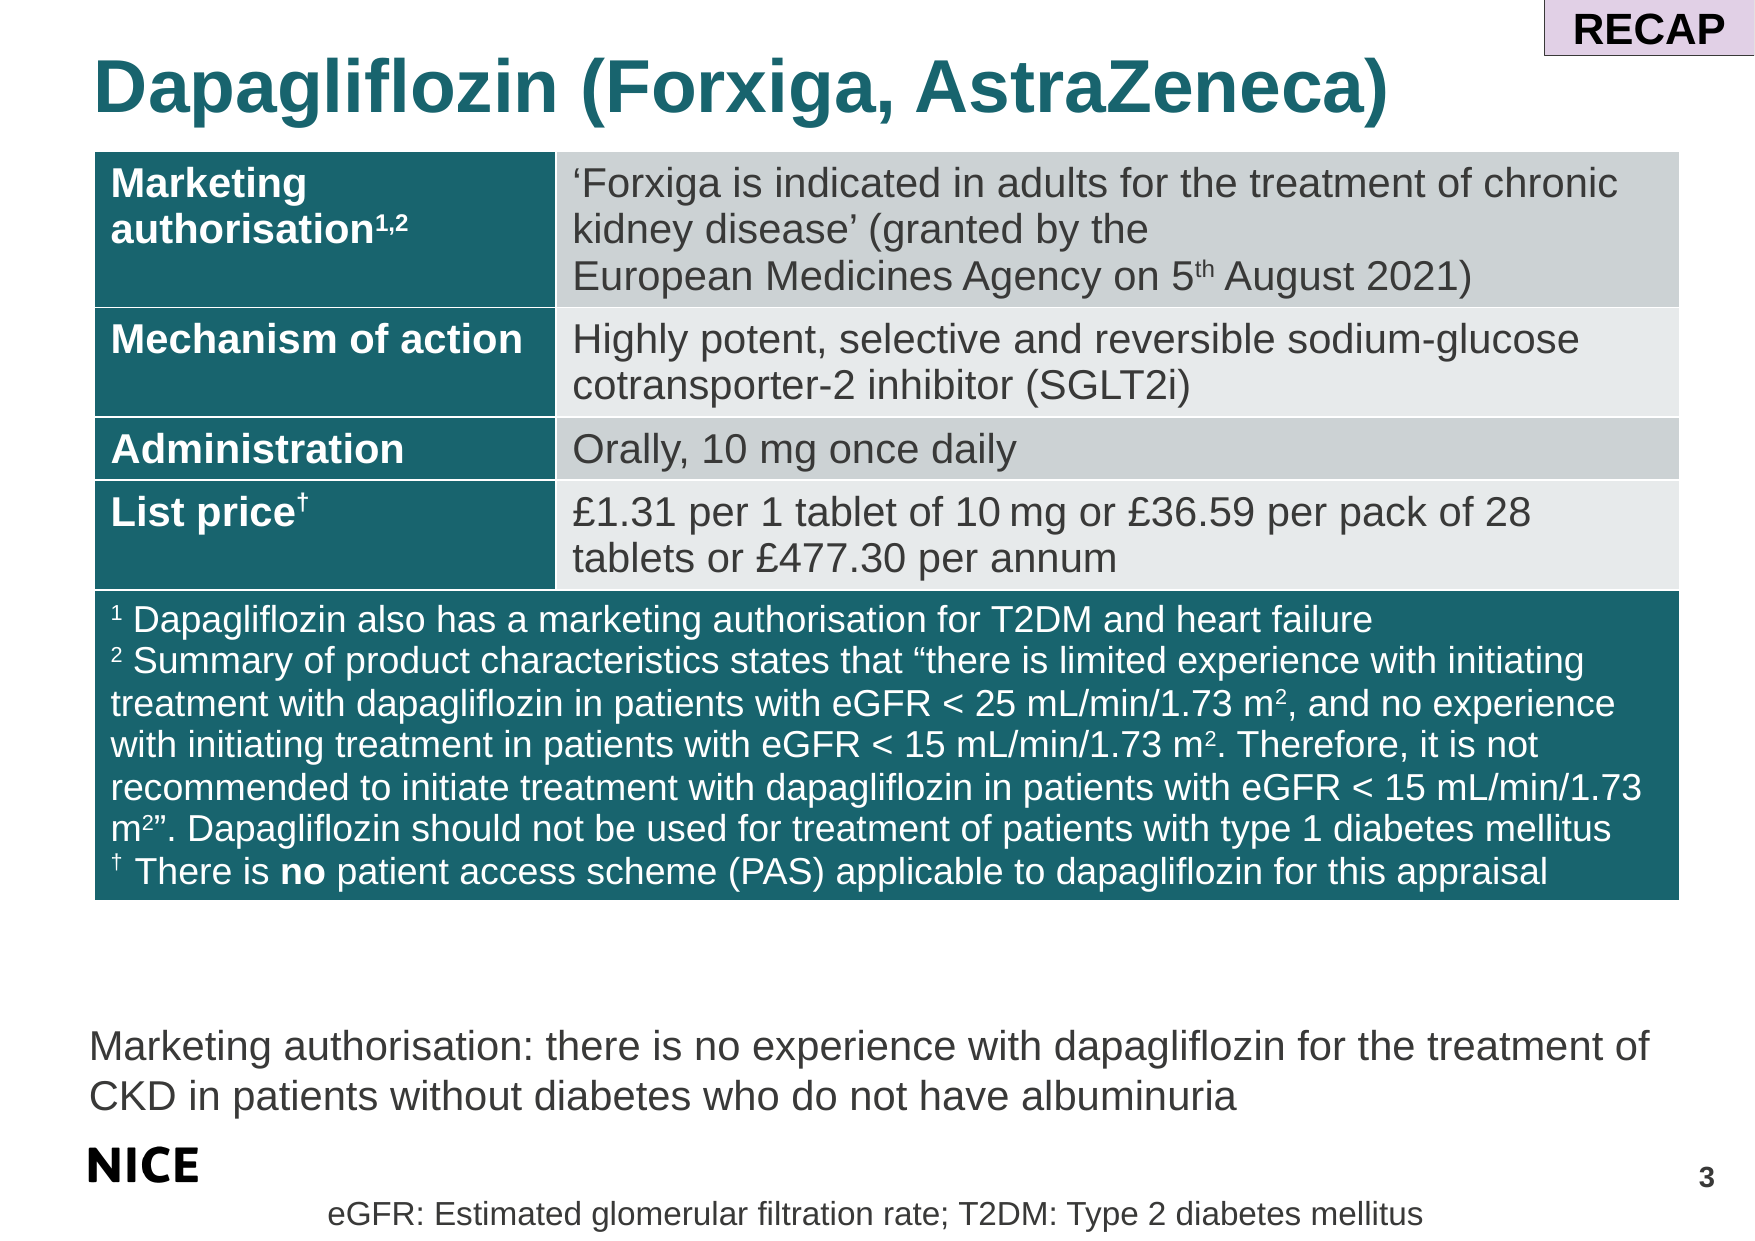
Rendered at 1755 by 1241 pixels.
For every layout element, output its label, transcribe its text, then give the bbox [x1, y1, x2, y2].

table_cell Mechanism of action [95, 308, 555, 416]
table_cell 1 Dapagliflozin also has a marketing authorisation for T2DM and heart failure 2 Summary of product characteristics states that “there is limited experience with initiating treatment with dapagliflozin in patients with eGFR < 25 mL/min/1.73 m2, and no experience with initiating treatment in patients with eGFR < 15 mL/min/1.73 m2. Therefore, it is not recommended to initiate treatment with dapagliflozin in patients with eGFR < 15 mL/min/1.73 m2”. Dapagliflozin should not be used for treatment of patients with type 1 diabetes mellitus † There is no patient access scheme (PAS) applicable to dapagliflozin for this appraisal [95, 591, 1679, 900]
table_cell List price† [95, 481, 555, 589]
table_cell Administration [95, 418, 555, 479]
text_box RECAP [1542, 0, 1755, 57]
text_box 3 [1665, 1138, 1748, 1193]
picture [88, 1146, 198, 1183]
text_box eGFR: Estimated glomerular filtration rate; T2DM: Type 2 diabetes mellitus [306, 1184, 1447, 1240]
table_cell Orally, 10 mg once daily [557, 418, 1679, 479]
text_box Marketing authorisation: there is no experience with dapagliflozin for the treatment of CKD in patients without diabetes who do not have albuminuria [73, 1011, 1681, 1126]
text_box Dapagliflozin (Forxiga, AstraZeneca) [93, 40, 1681, 139]
table_cell Highly potent, selective and reversible sodium-glucose cotransporter-2 inhibitor (SGLT2i) [557, 308, 1679, 416]
table_header Marketing authorisation1,2 [95, 152, 555, 307]
table_header ‘Forxiga is indicated in adults for the treatment of chronic kidney disease’ (granted by the European Medicines Agency on 5th August 2021) [557, 152, 1679, 307]
table_cell £1.31 per 1 tablet of 10 mg or £36.59 per pack of 28 tablets or £477.30 per annum [557, 481, 1679, 589]
